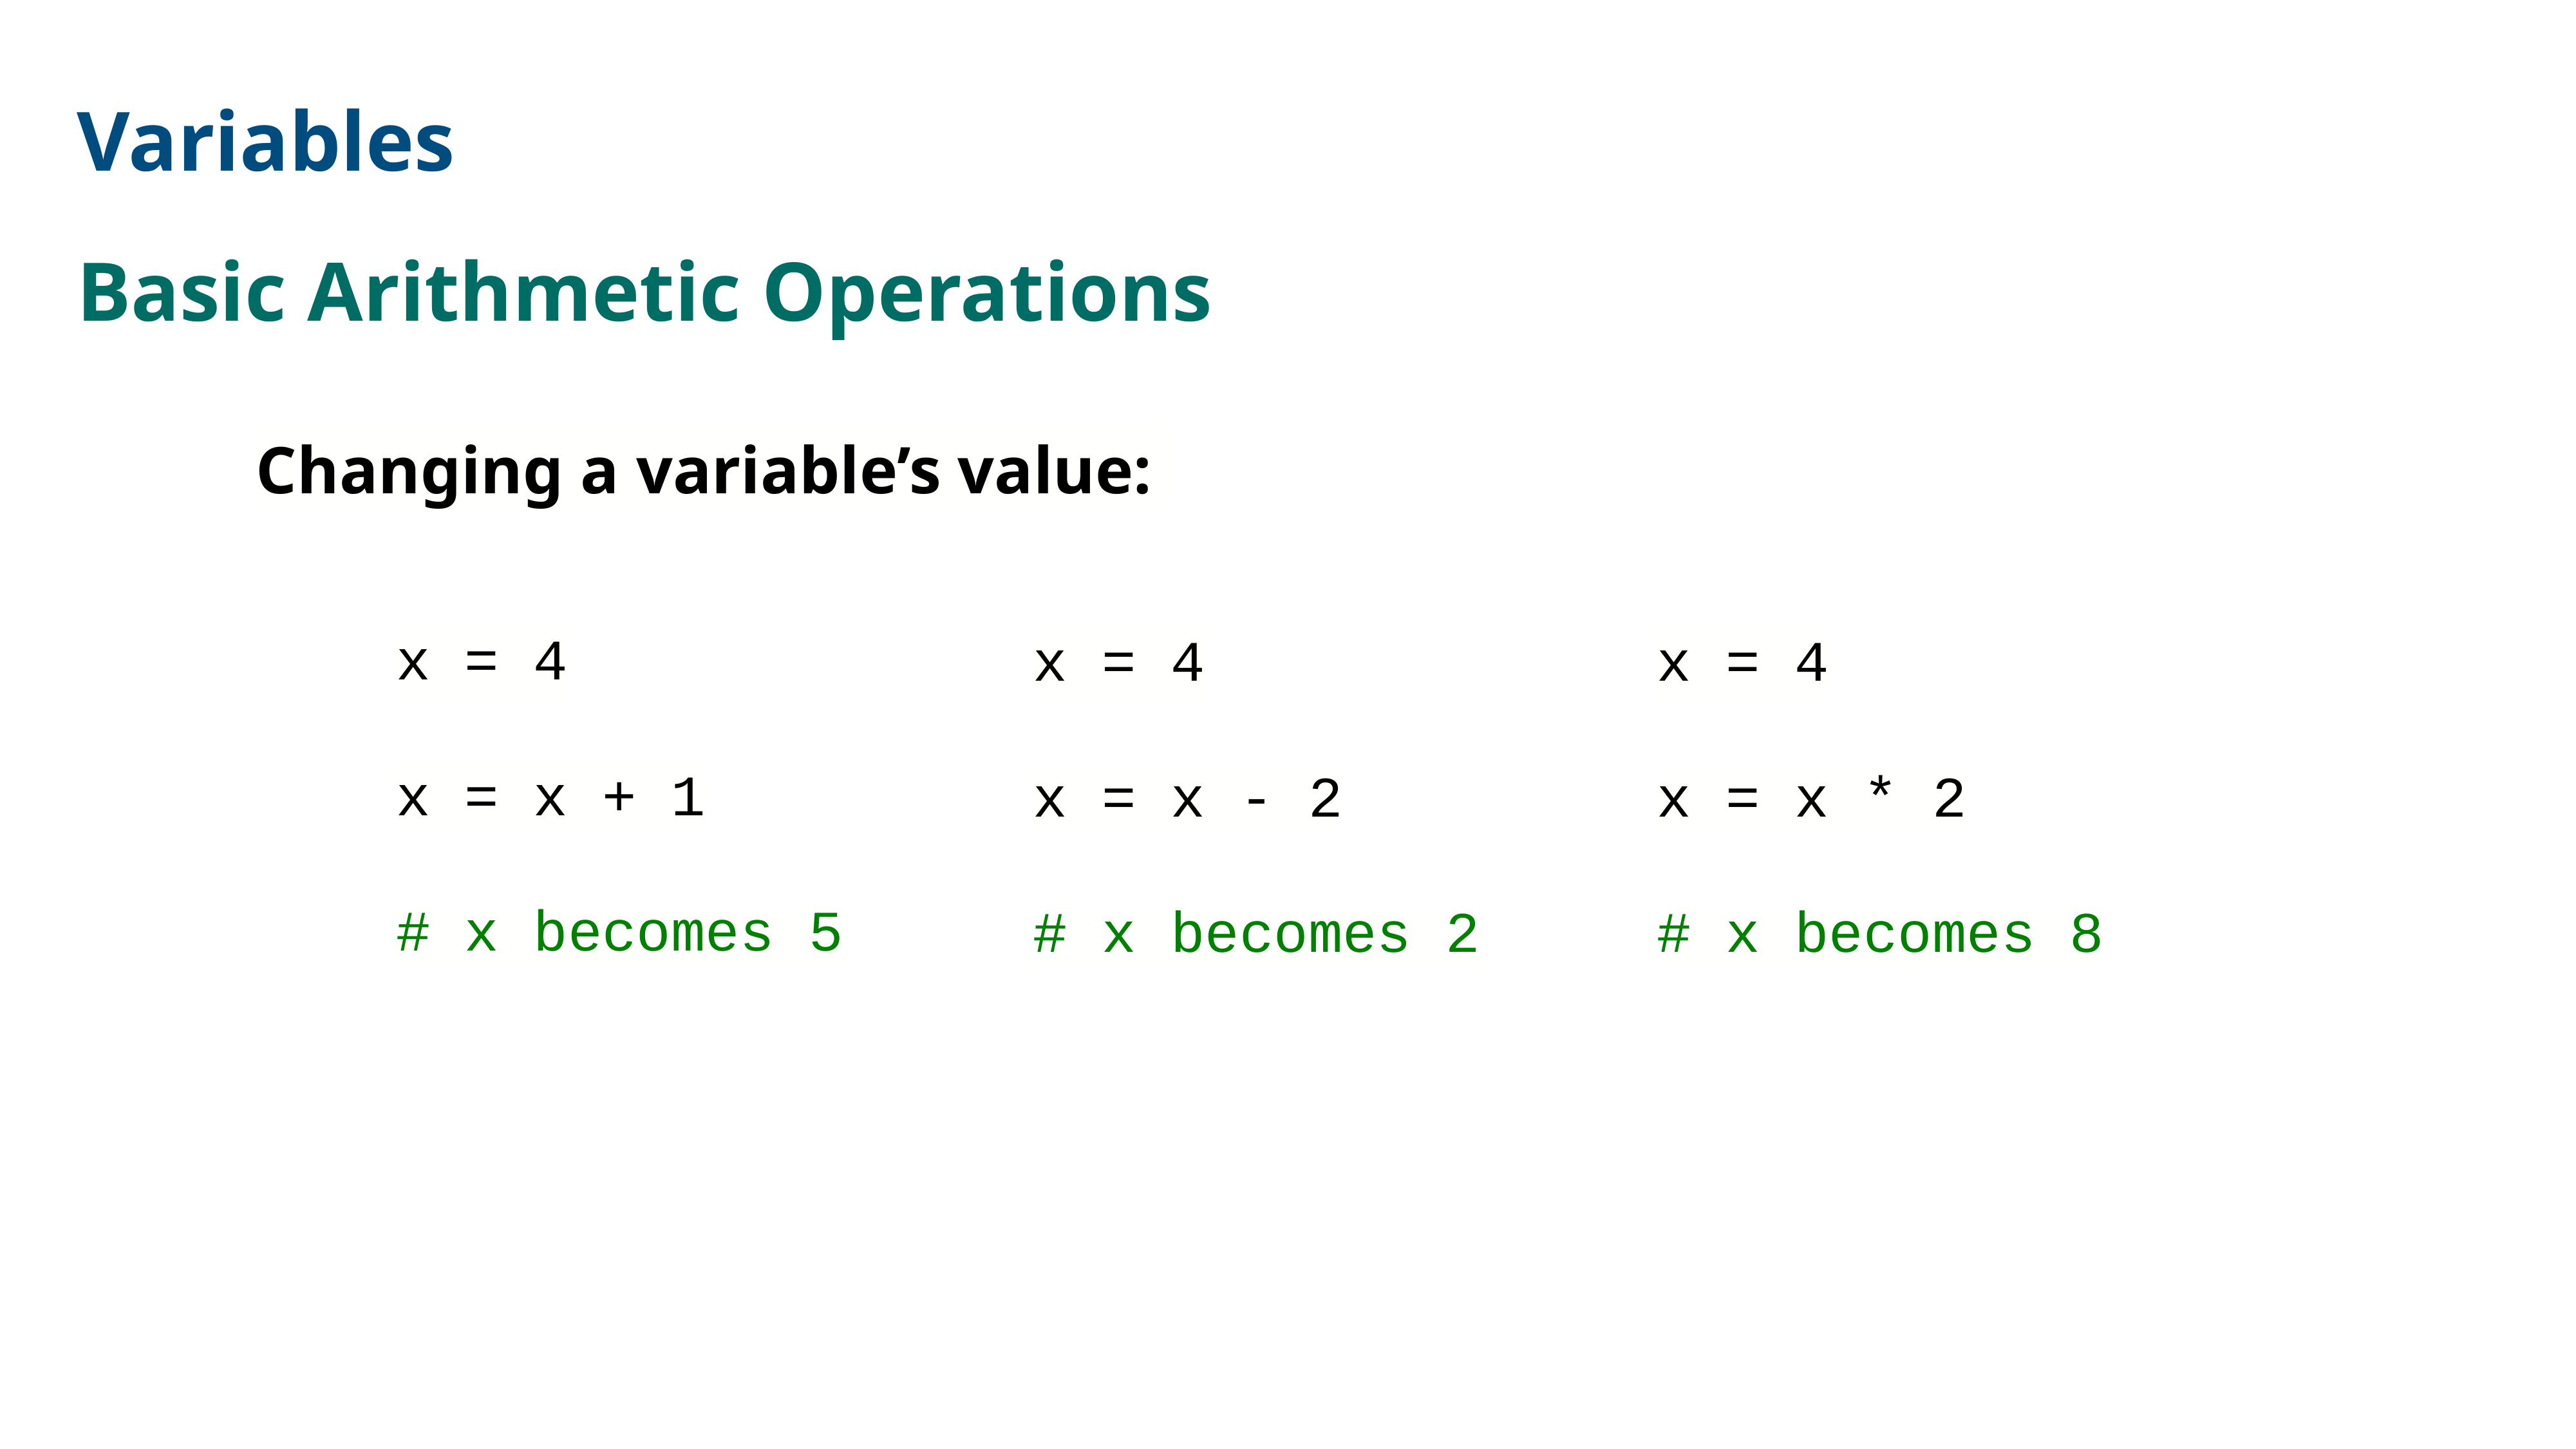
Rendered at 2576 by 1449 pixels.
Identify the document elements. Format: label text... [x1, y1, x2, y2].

text_box x = 4 x = x - 2 # x becomes 2 [1007, 574, 1568, 1051]
text_box Basic Arithmetic Operations [51, 214, 1319, 365]
text_box x = 4 x = x * 2 # x becomes 8 [1631, 574, 2192, 1051]
text_box Changing a variable’s value: [247, 424, 1537, 511]
text_box Variables [51, 63, 1039, 214]
list x = 4 x = x + 1 # x becomes 5 [370, 573, 932, 1080]
